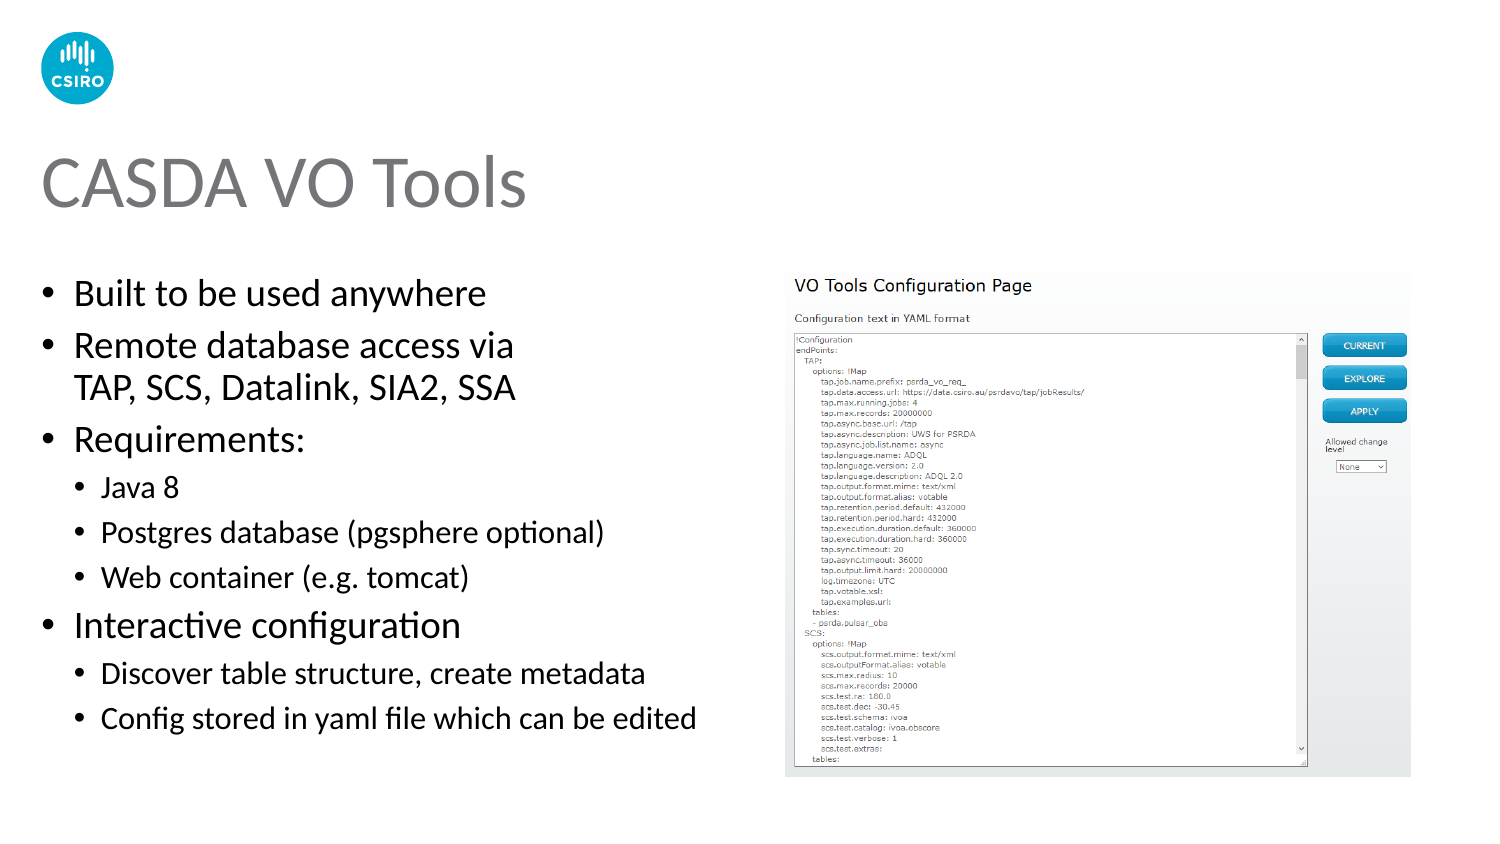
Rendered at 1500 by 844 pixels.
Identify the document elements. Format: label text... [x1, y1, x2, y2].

list Built to be used anywhere Remote database access via TAP, SCS, Datalink, SIA2, SSA Requirements: Java 8 Postgres database (pgsphere optional) Web container (e.g. tomcat) Interactive configuration Discover table structure, create metadata Config stored in yaml file which can be edited [41, 273, 704, 777]
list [785, 272, 1411, 777]
title CASDA VO Tools [41, 132, 1459, 237]
